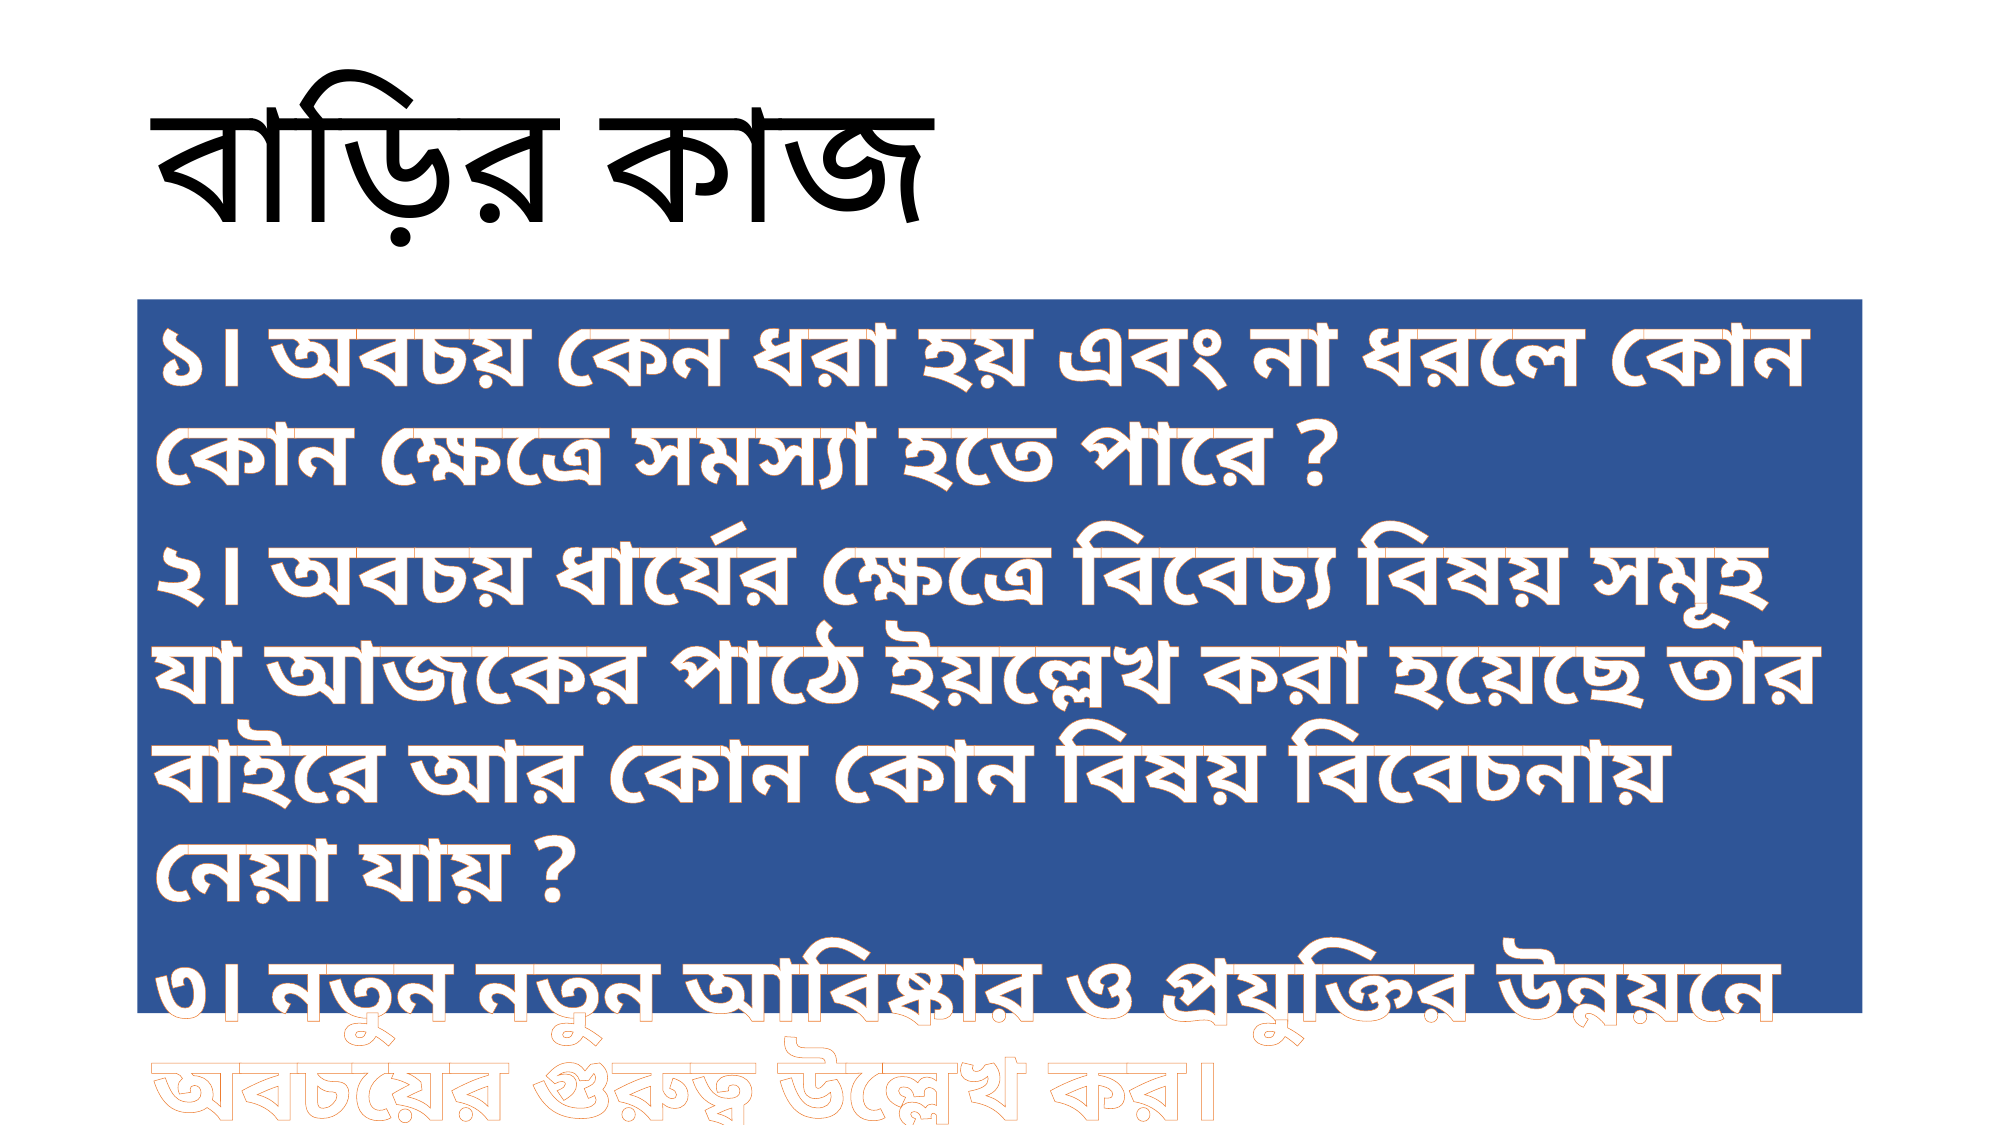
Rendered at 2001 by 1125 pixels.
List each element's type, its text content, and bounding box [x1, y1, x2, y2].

list ১। অবচয় কেন ধরা হয় এবং না ধরলে কোন কোন ক্ষেত্রে সমস্যা হতে পারে ? ২। অবচয় ধার্যের ক্ষেত্রে বিবেচ্য বিষয় সমূহ যা আজকের পাঠে ইয়ল্লেখ করা হয়েছে তার বাইরে আর কোন কোন বিষয় বিবেচনায় নেয়া যায় ? ৩। নতুন নতুন আবিষ্কার ও প্রযুক্তির উন্নয়নে অবচয়ের গুরুত্ব উল্লেখ কর। [137, 299, 1863, 1014]
title বাড়ির কাজ [137, 59, 1863, 278]
